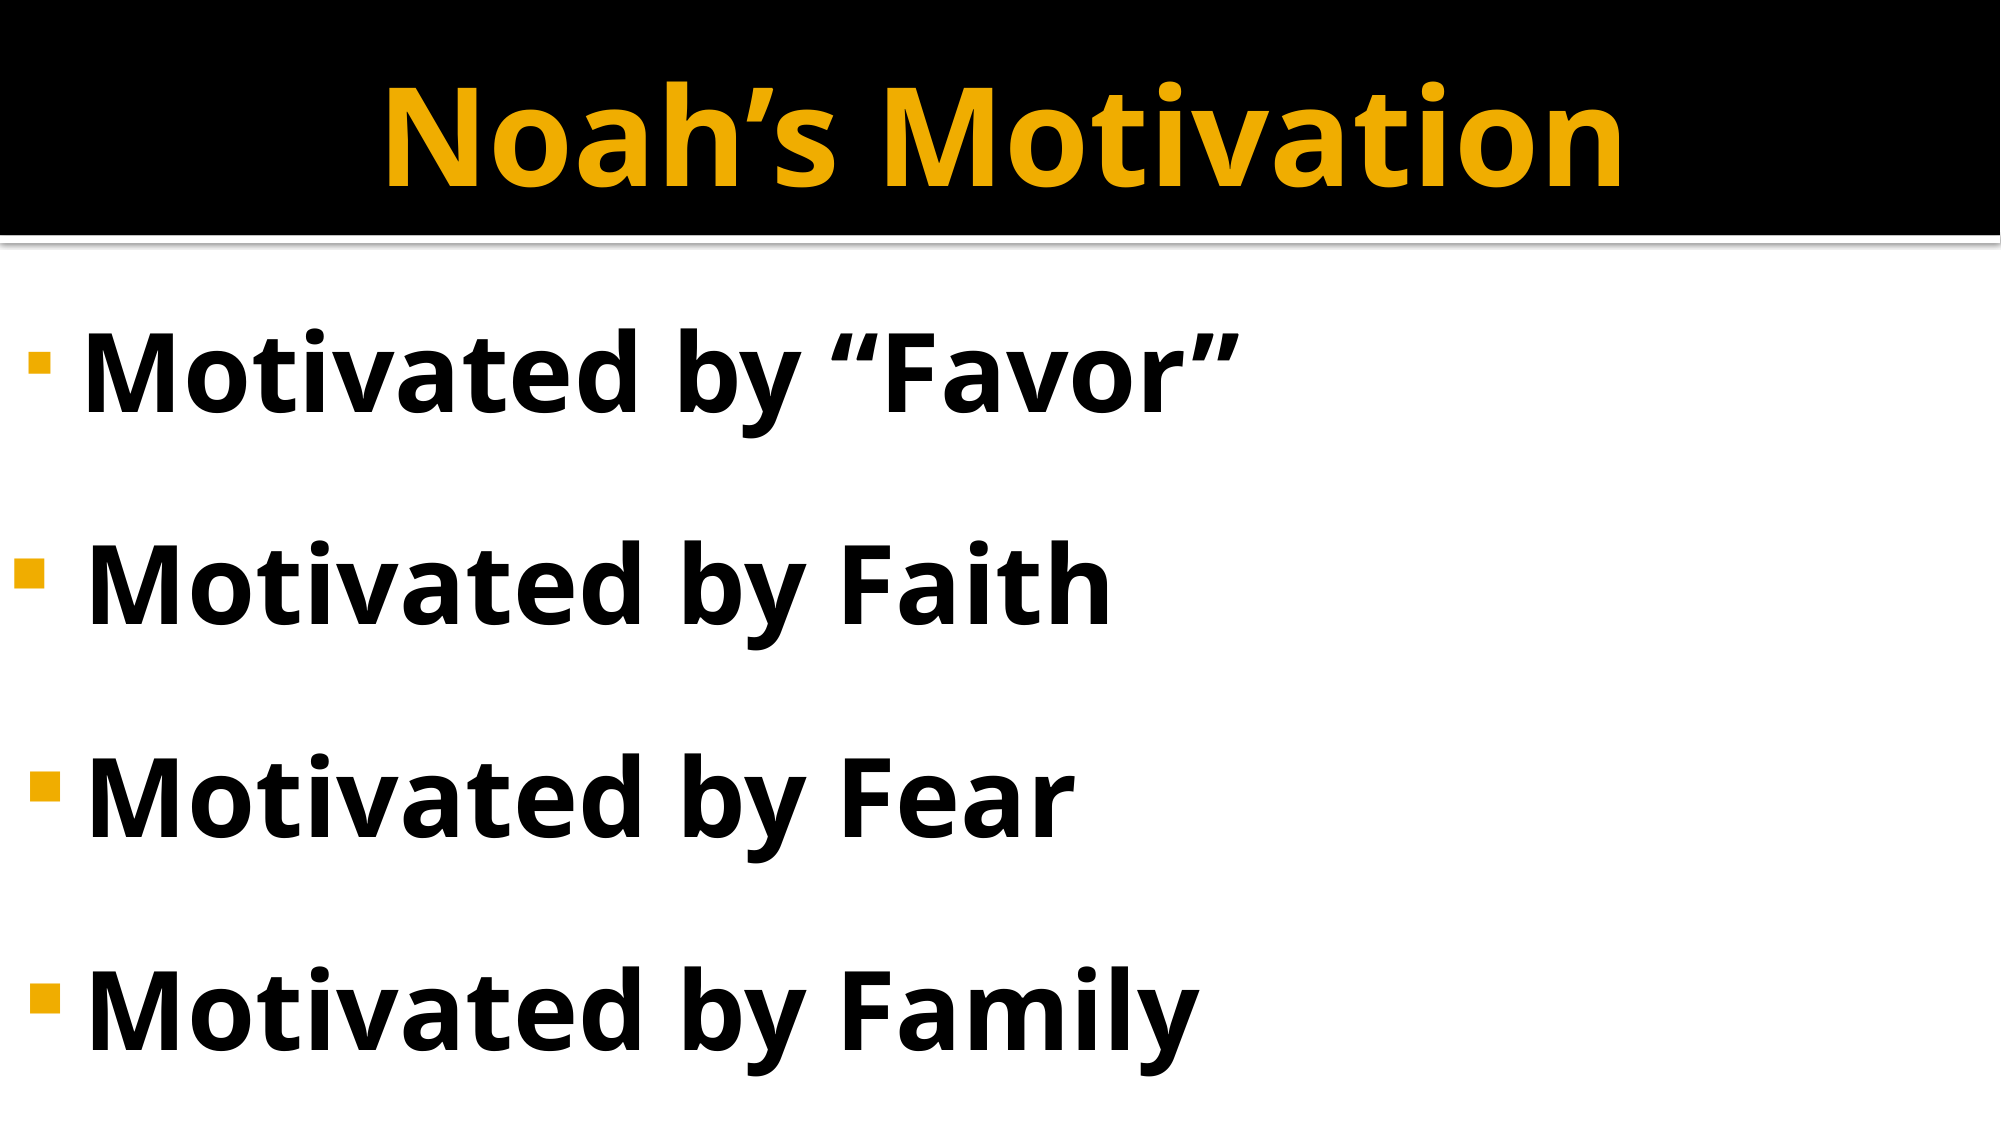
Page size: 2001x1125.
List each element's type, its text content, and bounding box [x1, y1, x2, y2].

list Motivated by “Favor” Motivated by Faith Motivated by Fear Motivated by Family [0, 287, 2000, 1125]
title Noah’s Motivation [0, 0, 2000, 263]
